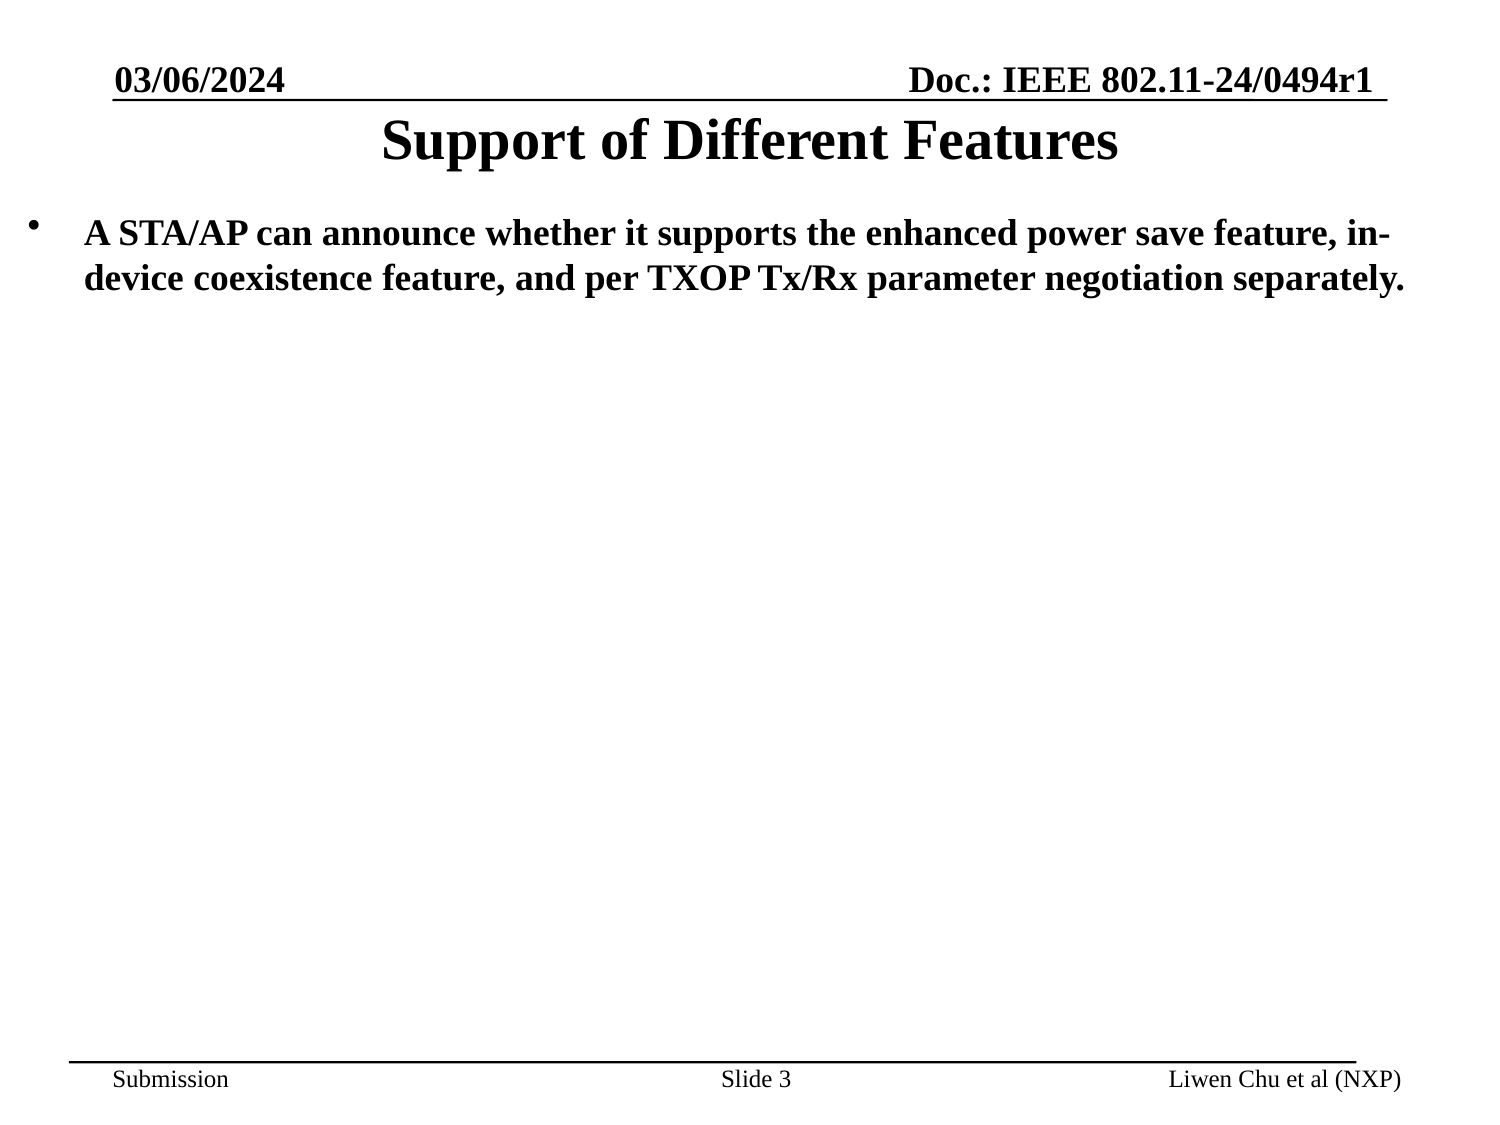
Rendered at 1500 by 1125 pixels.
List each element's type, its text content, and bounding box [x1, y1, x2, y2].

list A STA/AP can announce whether it supports the enhanced power save feature, in-device coexistence feature, and per TXOP Tx/Rx parameter negotiation separately. [12, 199, 1476, 738]
title Support of Different Features [0, 84, 1500, 188]
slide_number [114, 54, 288, 101]
slide_number Slide 3 [712, 1061, 800, 1093]
footer Liwen Chu et al (NXP) [1165, 1061, 1402, 1093]
